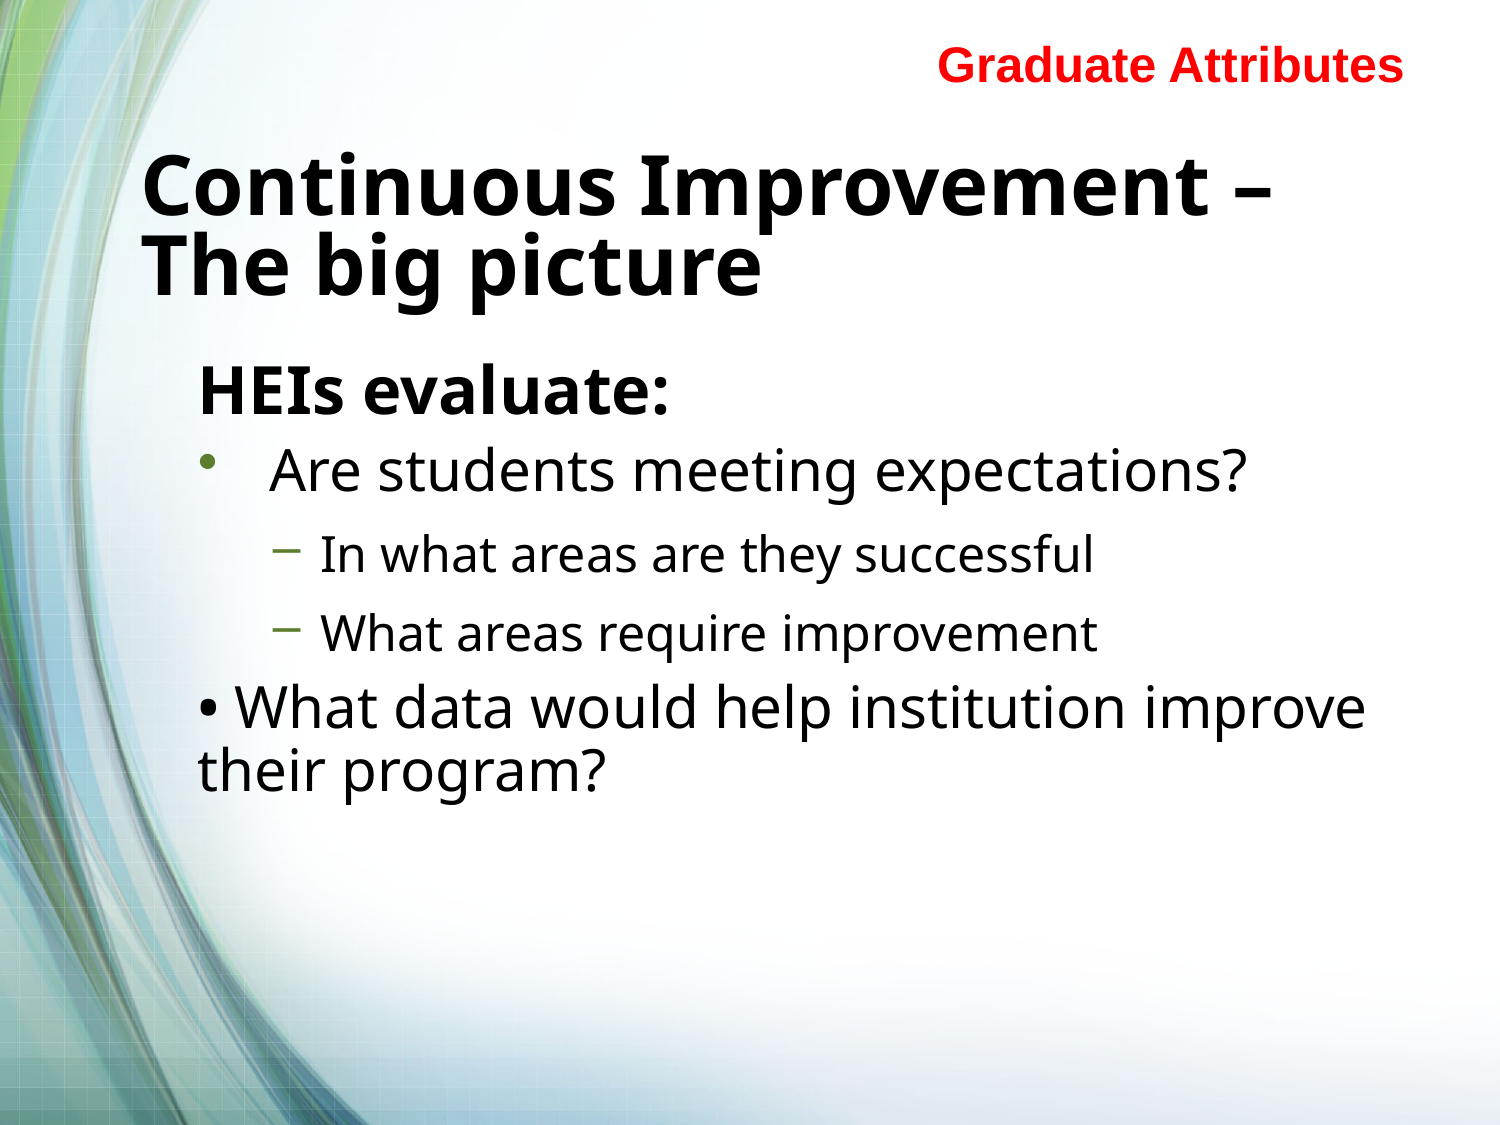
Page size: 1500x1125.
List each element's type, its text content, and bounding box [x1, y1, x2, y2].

title Continuous Improvement – The big picture [124, 137, 1426, 326]
picture [0, 0, 1500, 1125]
text_box Graduate Attributes [619, 25, 1420, 100]
list HEIs evaluate: Are students meeting expectations? In what areas are they successful What areas require improvement What data would help institution improve their program? [182, 349, 1459, 1026]
